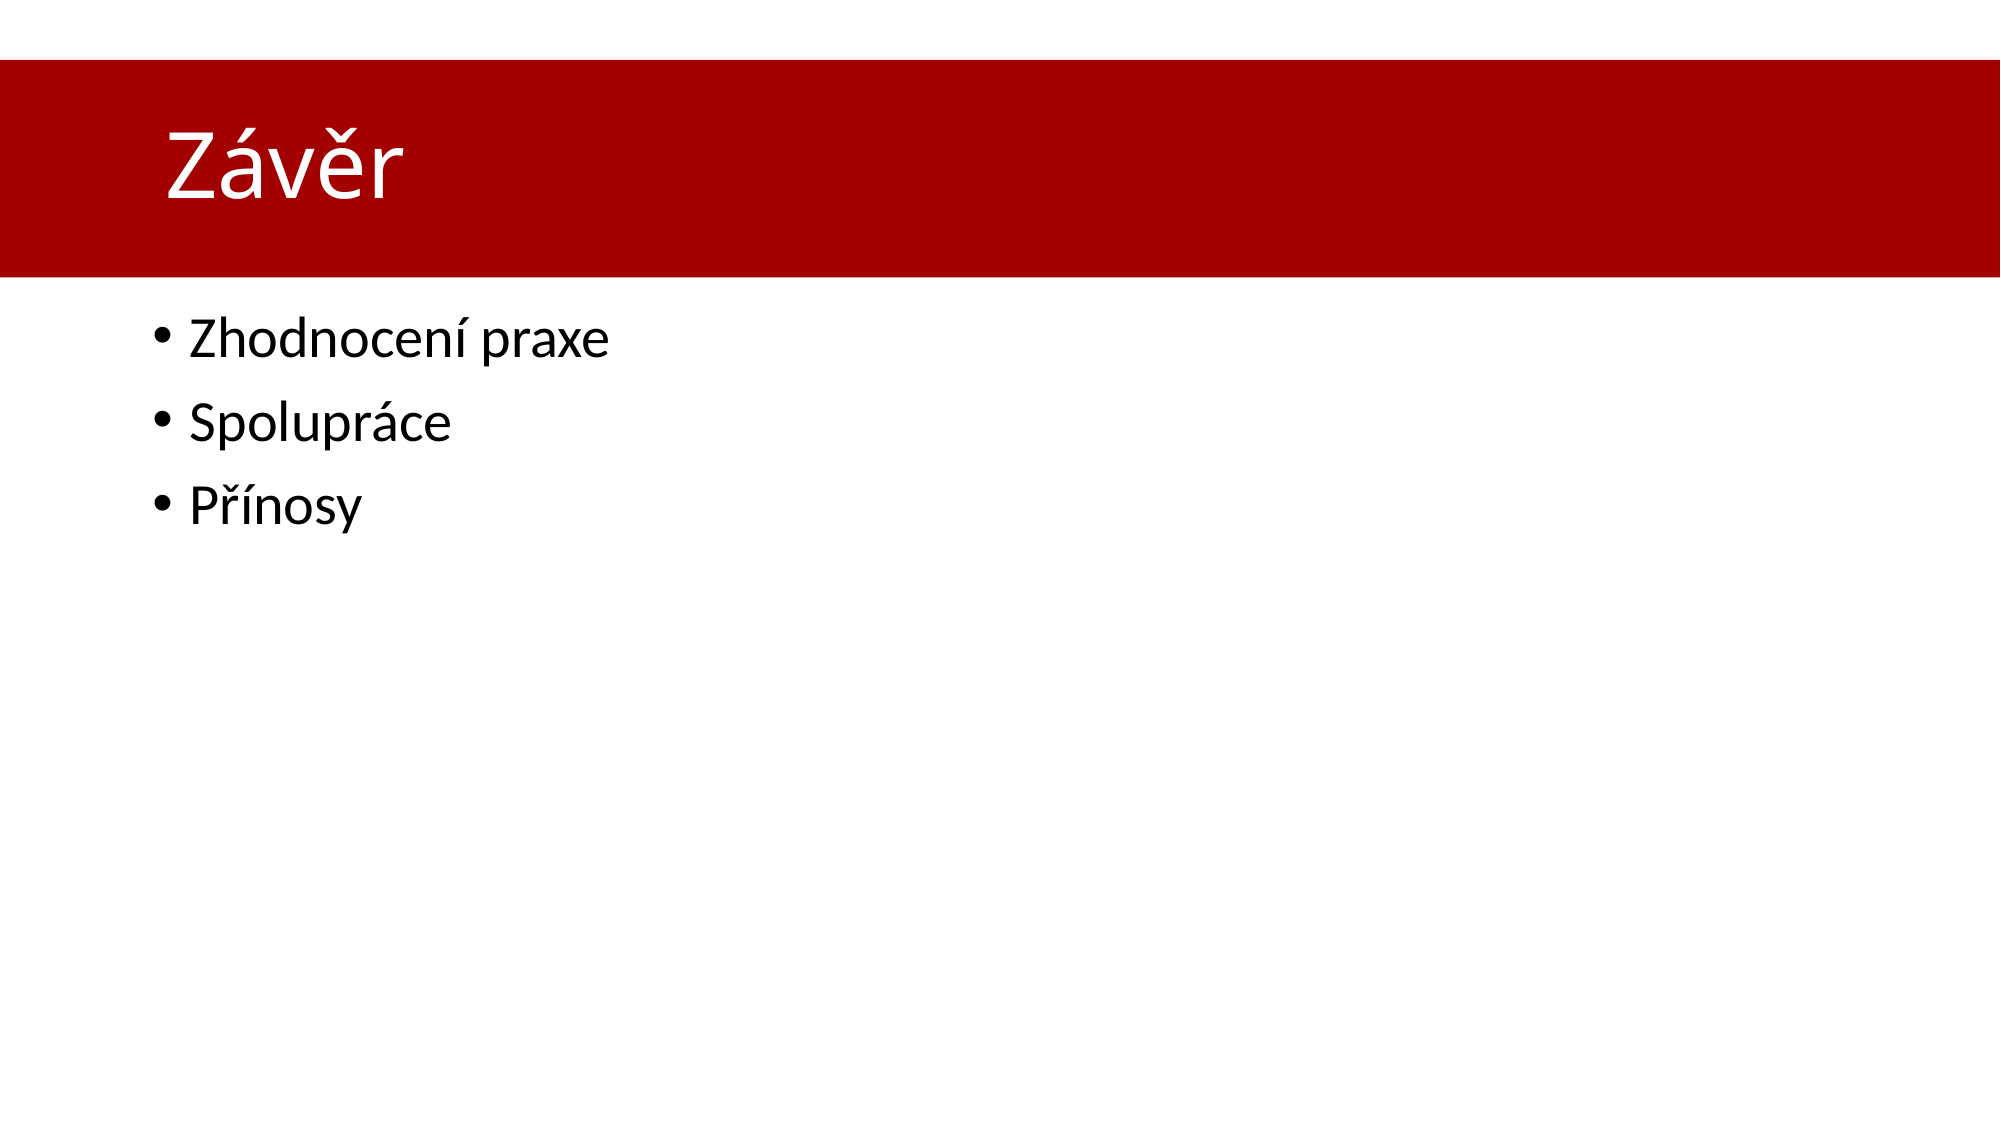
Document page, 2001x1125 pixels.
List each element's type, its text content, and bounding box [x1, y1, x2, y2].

title Závěr [0, 59, 2000, 278]
list Zhodnocení praxe Spolupráce Přínosy [137, 299, 1863, 1014]
